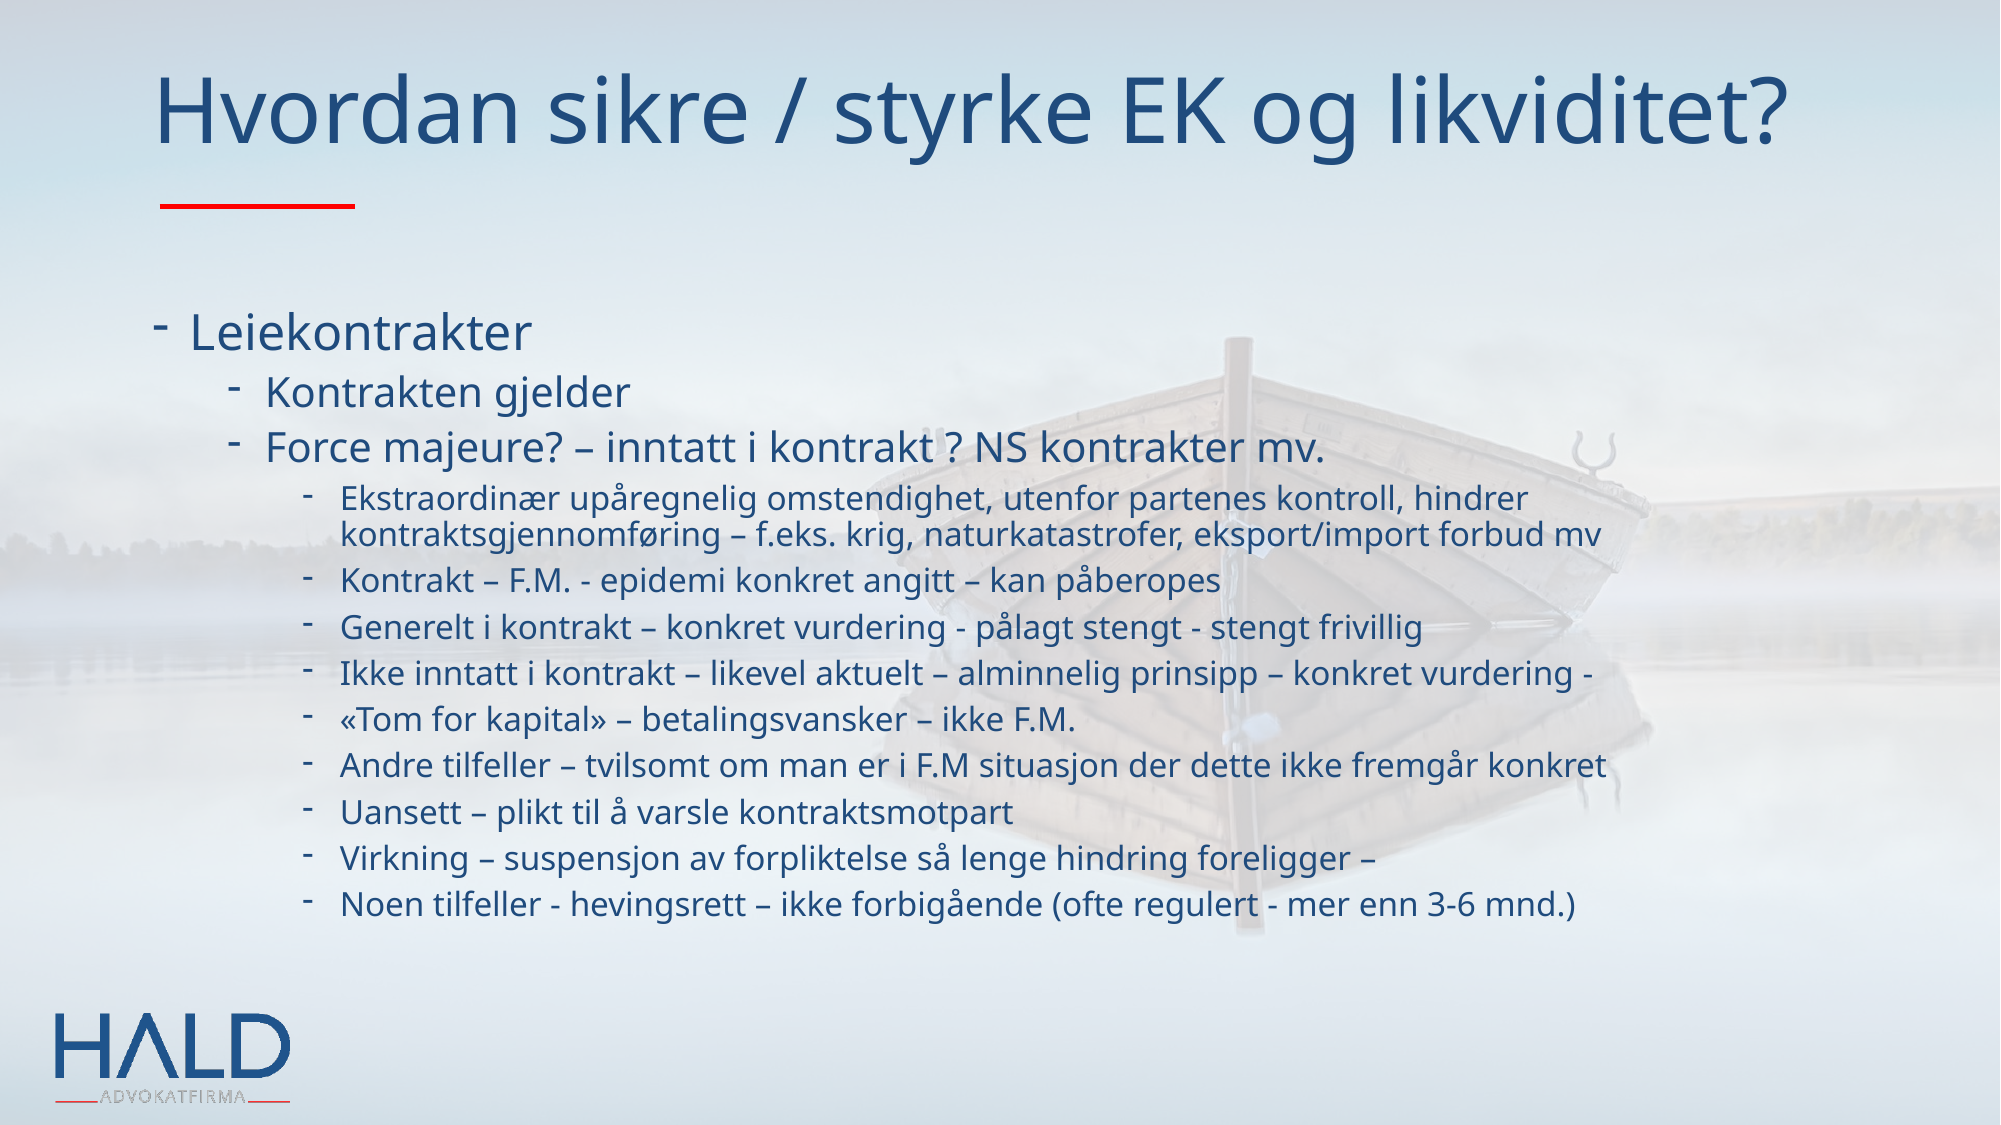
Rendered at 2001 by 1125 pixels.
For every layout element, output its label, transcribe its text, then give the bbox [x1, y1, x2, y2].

title Hvordan sikre / styrke EK og likviditet? [137, 59, 1863, 278]
picture [40, 991, 305, 1124]
list Leiekontrakter Kontrakten gjelder Force majeure? – inntatt i kontrakt ? NS kontrakter mv. Ekstraordinær upåregnelig omstendighet, utenfor partenes kontroll, hindrer kontraktsgjennomføring – f.eks. krig, naturkatastrofer, eksport/import forbud mv Kontrakt – F.M. - epidemi konkret angitt – kan påberopes Generelt i kontrakt – konkret vurdering - pålagt stengt - stengt frivillig Ikke inntatt i kontrakt – likevel aktuelt – alminnelig prinsipp – konkret vurdering - «Tom for kapital» – betalingsvansker – ikke F.M. Andre tilfeller – tvilsomt om man er i F.M situasjon der dette ikke fremgår konkret Uansett – plikt til å varsle kontraktsmotpart Virkning – suspensjon av forpliktelse så lenge hindring foreligger – Noen tilfeller - hevingsrett – ikke forbigående (ofte regulert - mer enn 3-6 mnd.) [137, 299, 1863, 1014]
